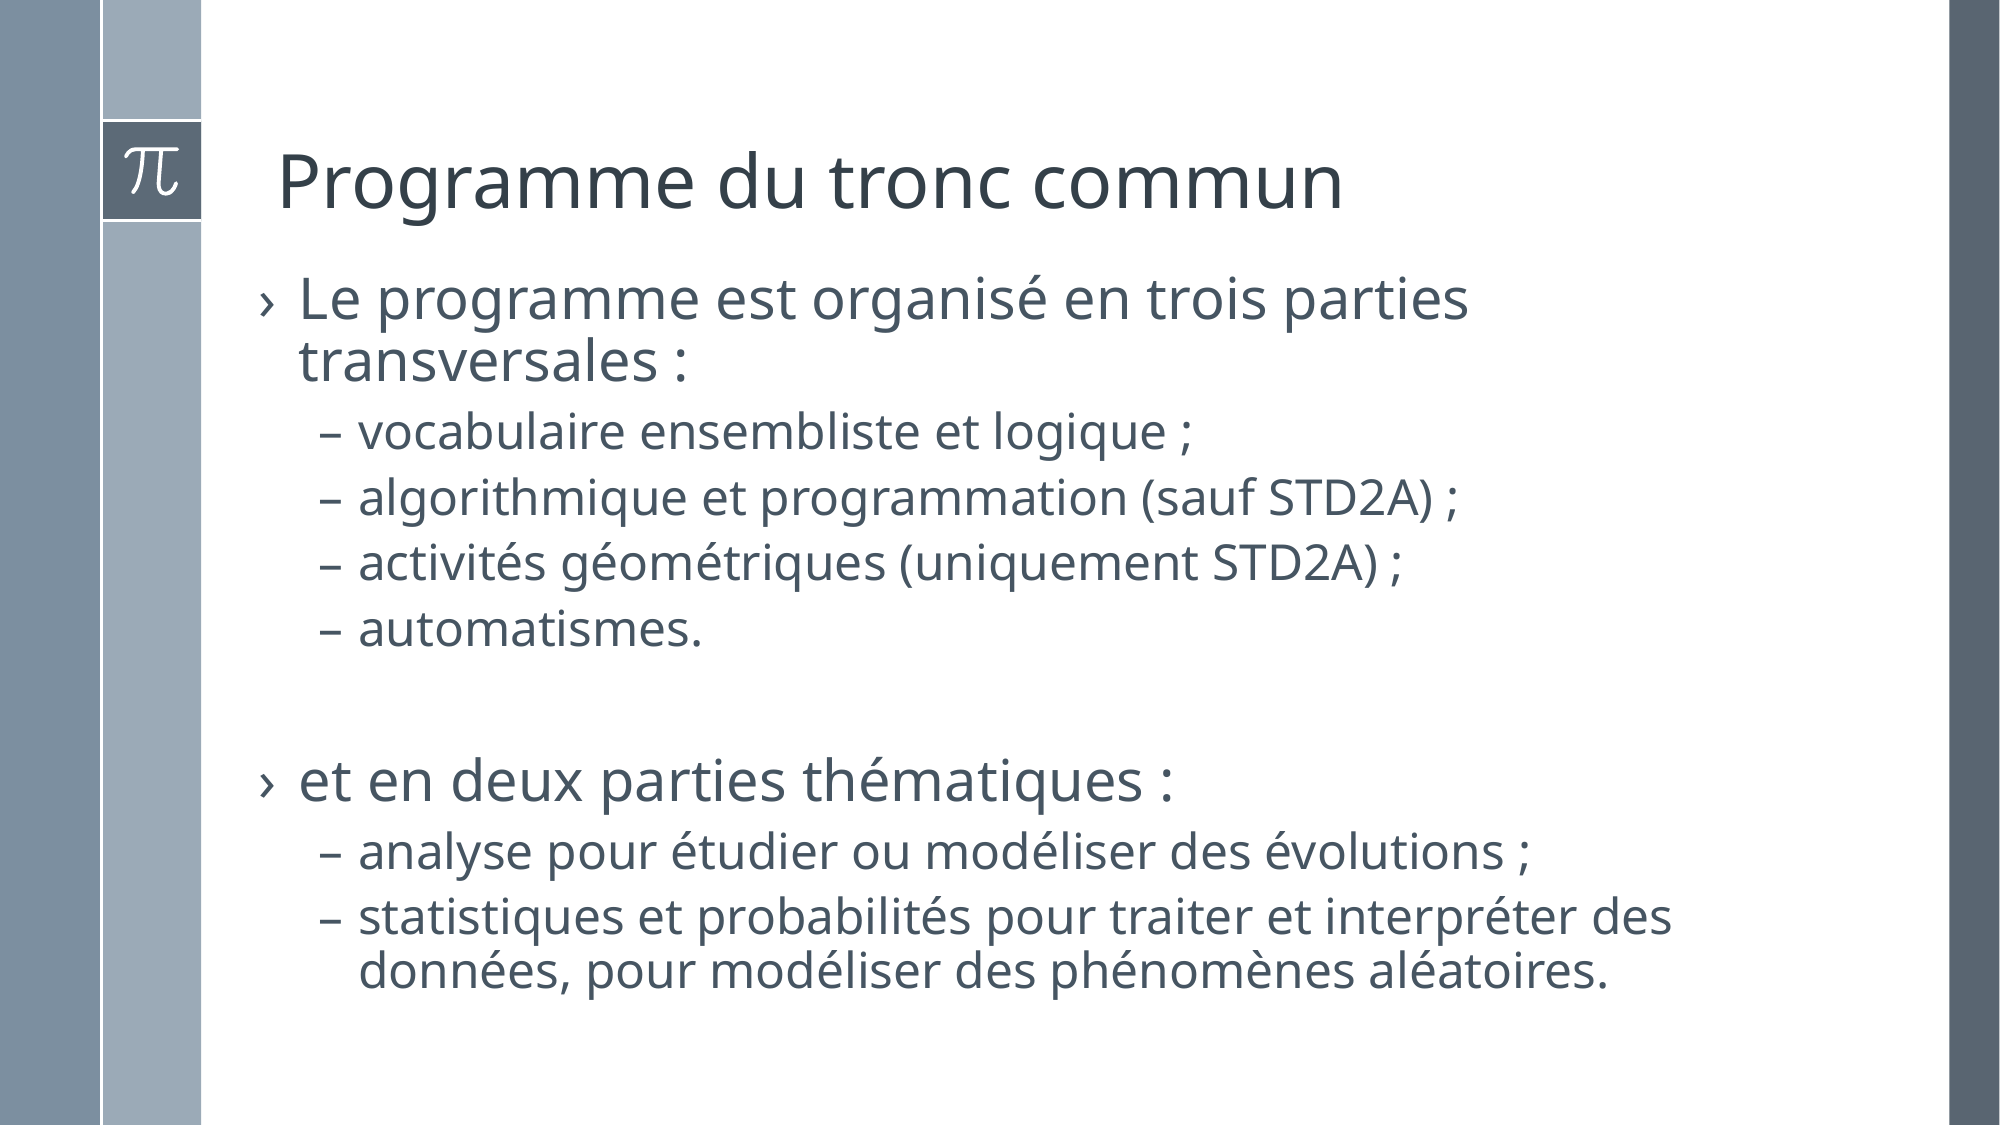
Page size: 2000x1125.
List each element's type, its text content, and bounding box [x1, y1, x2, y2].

list Le programme est organisé en trois parties transversales : vocabulaire ensembliste et logique ; algorithmique et programmation (sauf STD2A) ; activités géométriques (uniquement STD2A) ; automatismes. et en deux parties thématiques : analyse pour étudier ou modéliser des évolutions ; statistiques et probabilités pour traiter et interpréter des données, pour modéliser des phénomènes aléatoires. [243, 262, 1886, 1013]
title Programme du tronc commun [261, 29, 1867, 233]
